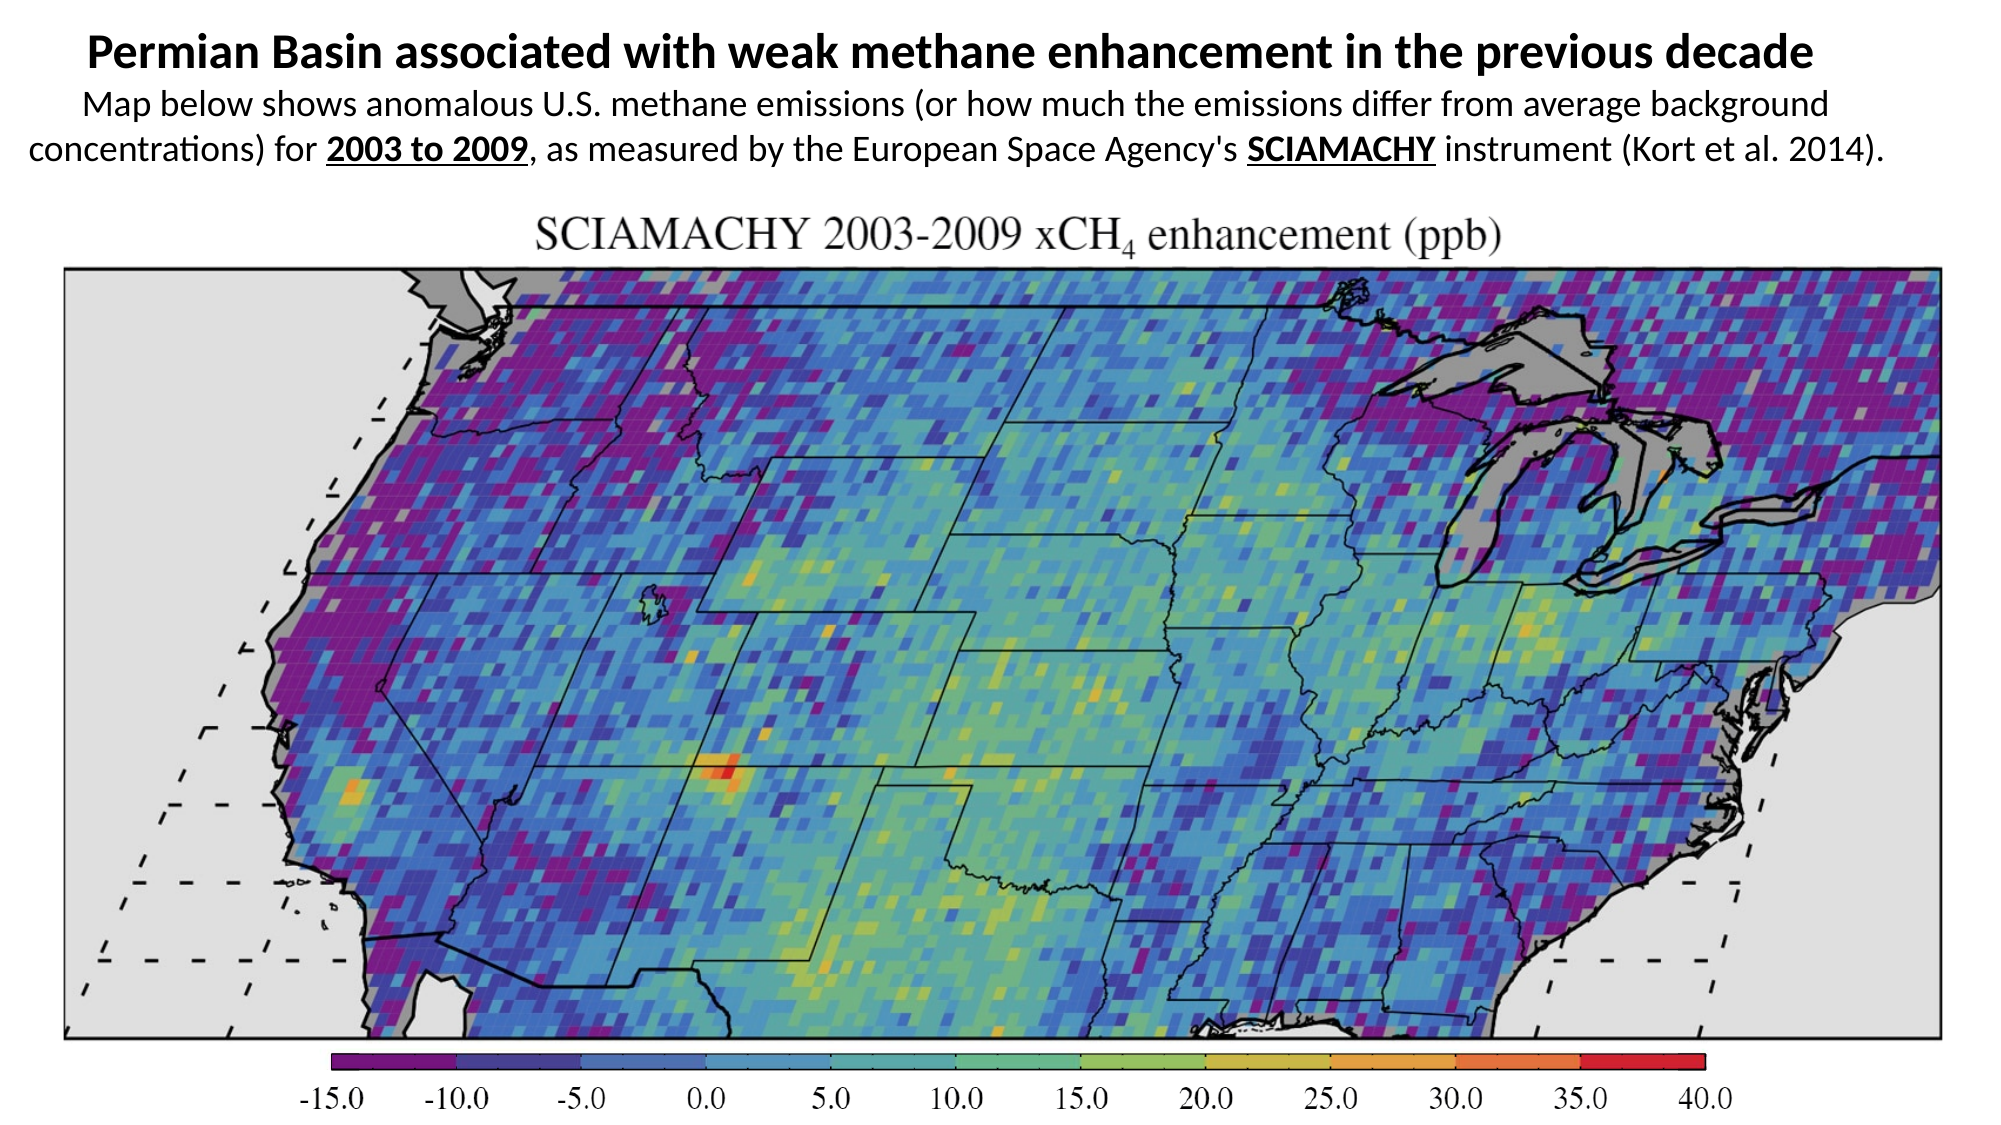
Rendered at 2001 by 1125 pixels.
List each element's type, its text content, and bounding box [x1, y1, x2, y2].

picture [63, 204, 1943, 1044]
picture [292, 1048, 1736, 1117]
text_box Permian Basin associated with weak methane enhancement in the previous decade Map below shows anomalous U.S. methane emissions (or how much the emissions differ from average background concentrations) for 2003 to 2009, as measured by the European Space Agency's SCIAMACHY instrument (Kort et al. 2014). [0, 11, 1939, 177]
